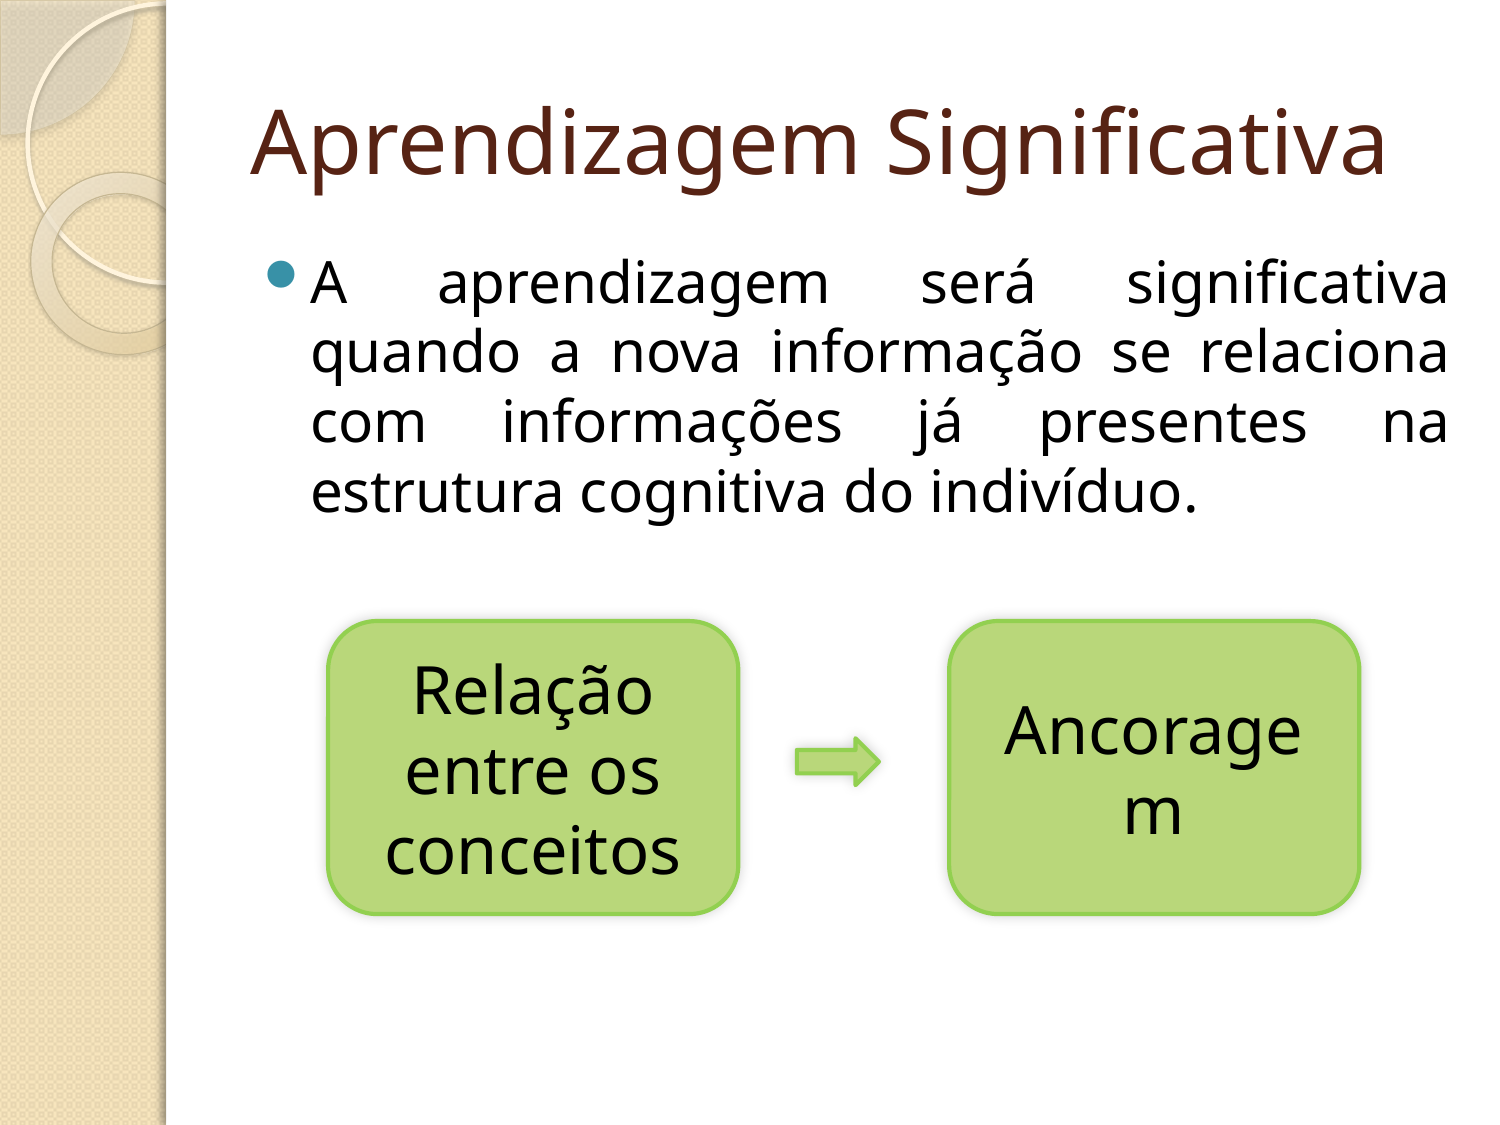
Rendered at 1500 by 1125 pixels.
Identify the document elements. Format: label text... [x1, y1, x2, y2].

list A aprendizagem será significativa quando a nova informação se relaciona com informações já presentes na estrutura cognitiva do indivíduo. [235, 237, 1466, 1025]
title Aprendizagem Significativa [235, 45, 1466, 233]
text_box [327, 620, 1360, 915]
